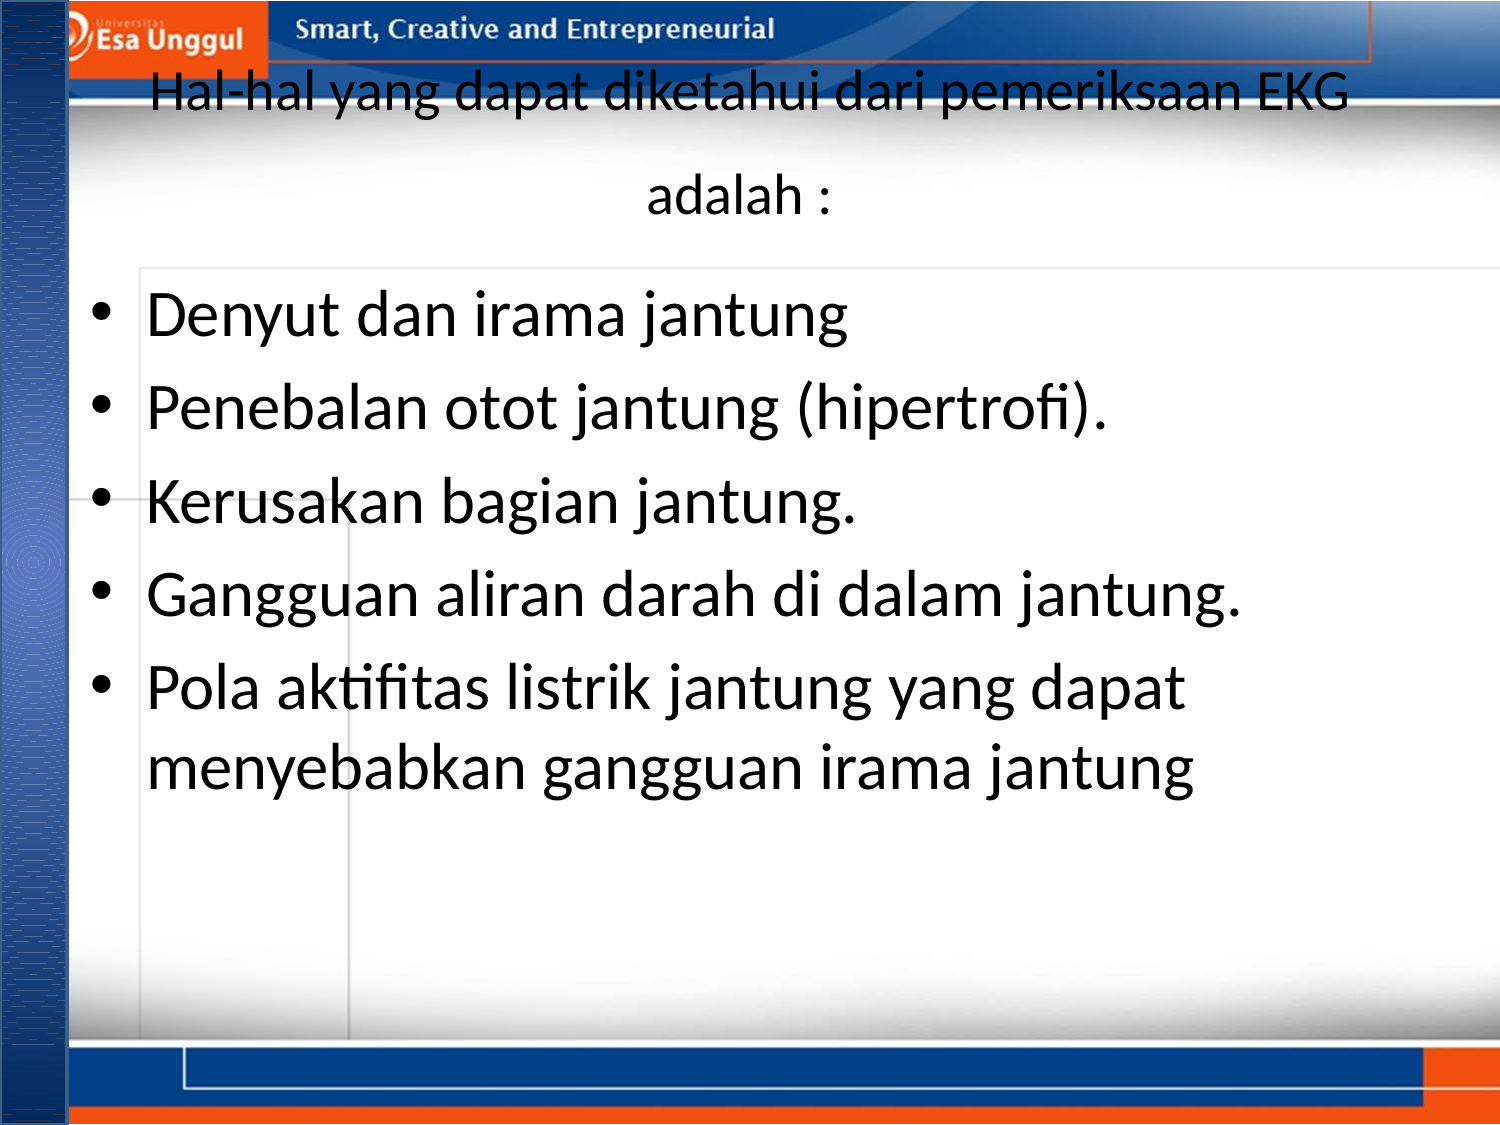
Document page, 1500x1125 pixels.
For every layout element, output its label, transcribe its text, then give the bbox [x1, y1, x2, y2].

text_box [0, 0, 69, 1125]
picture [69, 1, 1500, 1124]
title Hal-hal yang dapat diketahui dari pemeriksaan EKG adalah : [75, 45, 1425, 233]
list Denyut dan irama jantung Penebalan otot jantung (hipertrofi). Kerusakan bagian jantung. Gangguan aliran darah di dalam jantung. Pola aktifitas listrik jantung yang dapat menyebabkan gangguan irama jantung [75, 262, 1425, 1005]
